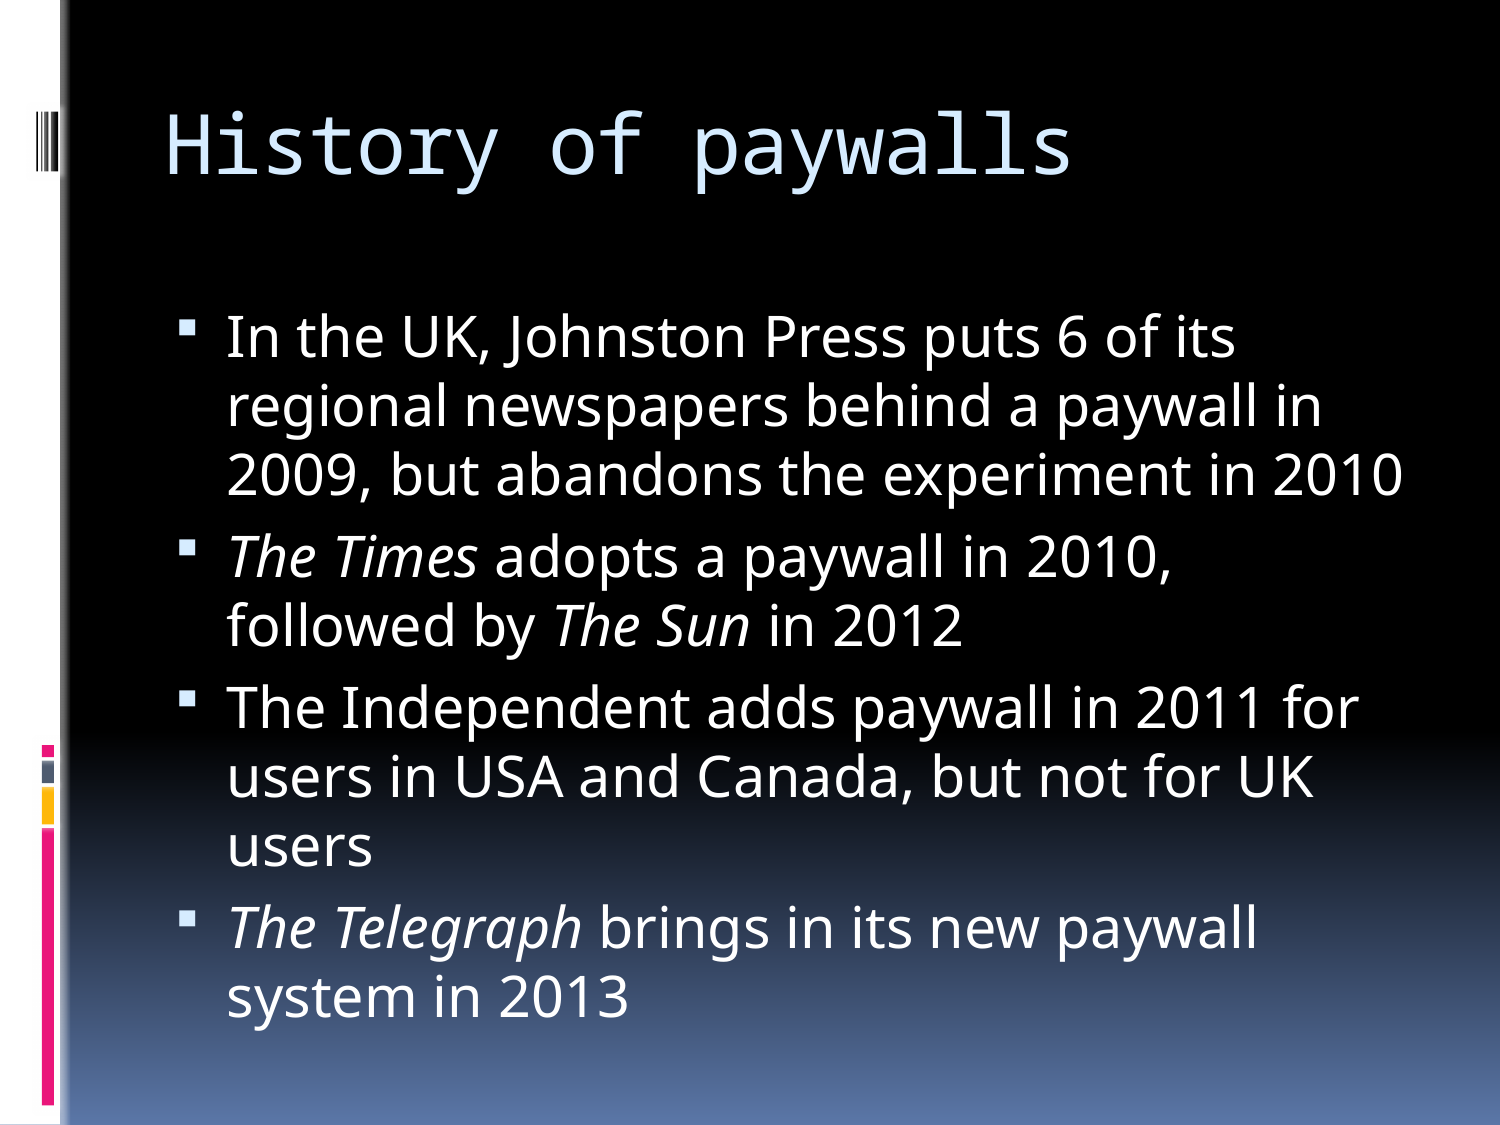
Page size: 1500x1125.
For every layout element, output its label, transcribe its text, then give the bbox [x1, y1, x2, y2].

title History of paywalls [150, 83, 1425, 234]
list In the UK, Johnston Press puts 6 of its regional newspapers behind a paywall in 2009, but abandons the experiment in 2010 The Times adopts a paywall in 2010, followed by The Sun in 2012 The Independent adds paywall in 2011 for users in USA and Canada, but not for UK users The Telegraph brings in its new paywall system in 2013 [150, 292, 1425, 1043]
